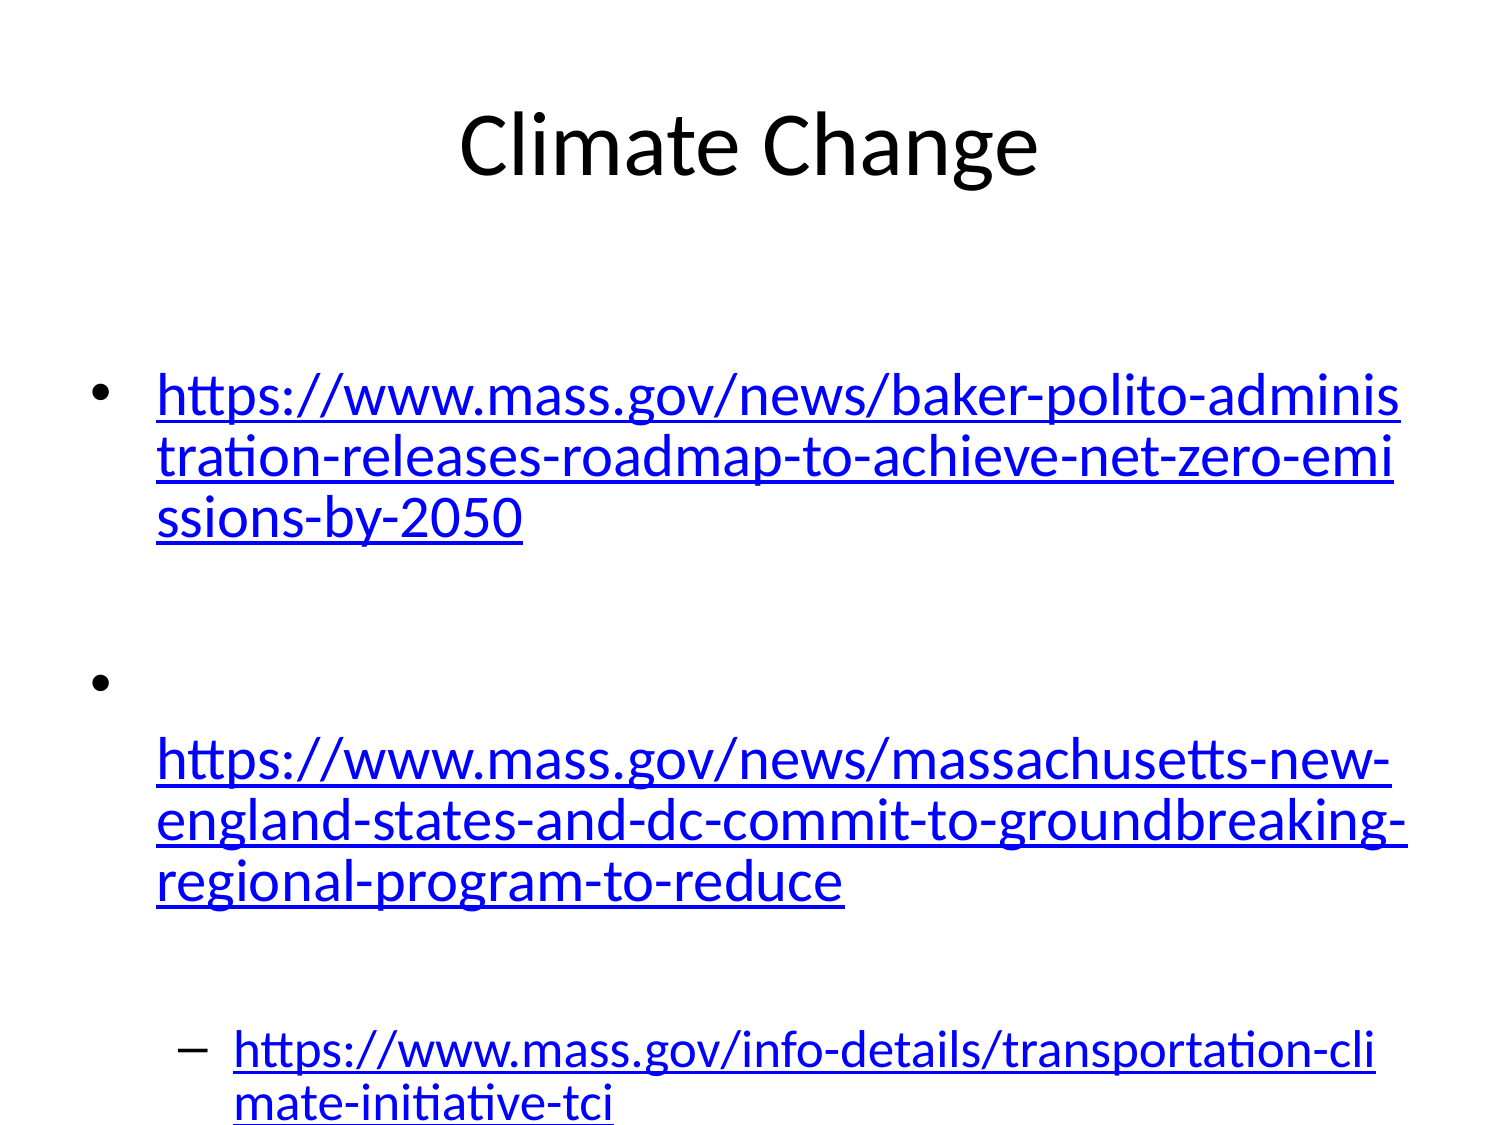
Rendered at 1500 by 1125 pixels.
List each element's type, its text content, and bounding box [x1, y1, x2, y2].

list https://www.mass.gov/news/baker-polito-administration-releases-roadmap-to-achieve-net-zero-emissions-by-2050 https://www.mass.gov/news/massachusetts-new-england-states-and-dc-commit-to-groundbreaking-regional-program-to-reduce https://www.mass.gov/info-details/transportation-climate-initiative-tci https://www.mass.gov/info-details/massachusetts-stormwater-management-updates-advisory-committee [75, 262, 1425, 1005]
title Climate Change [75, 45, 1425, 233]
